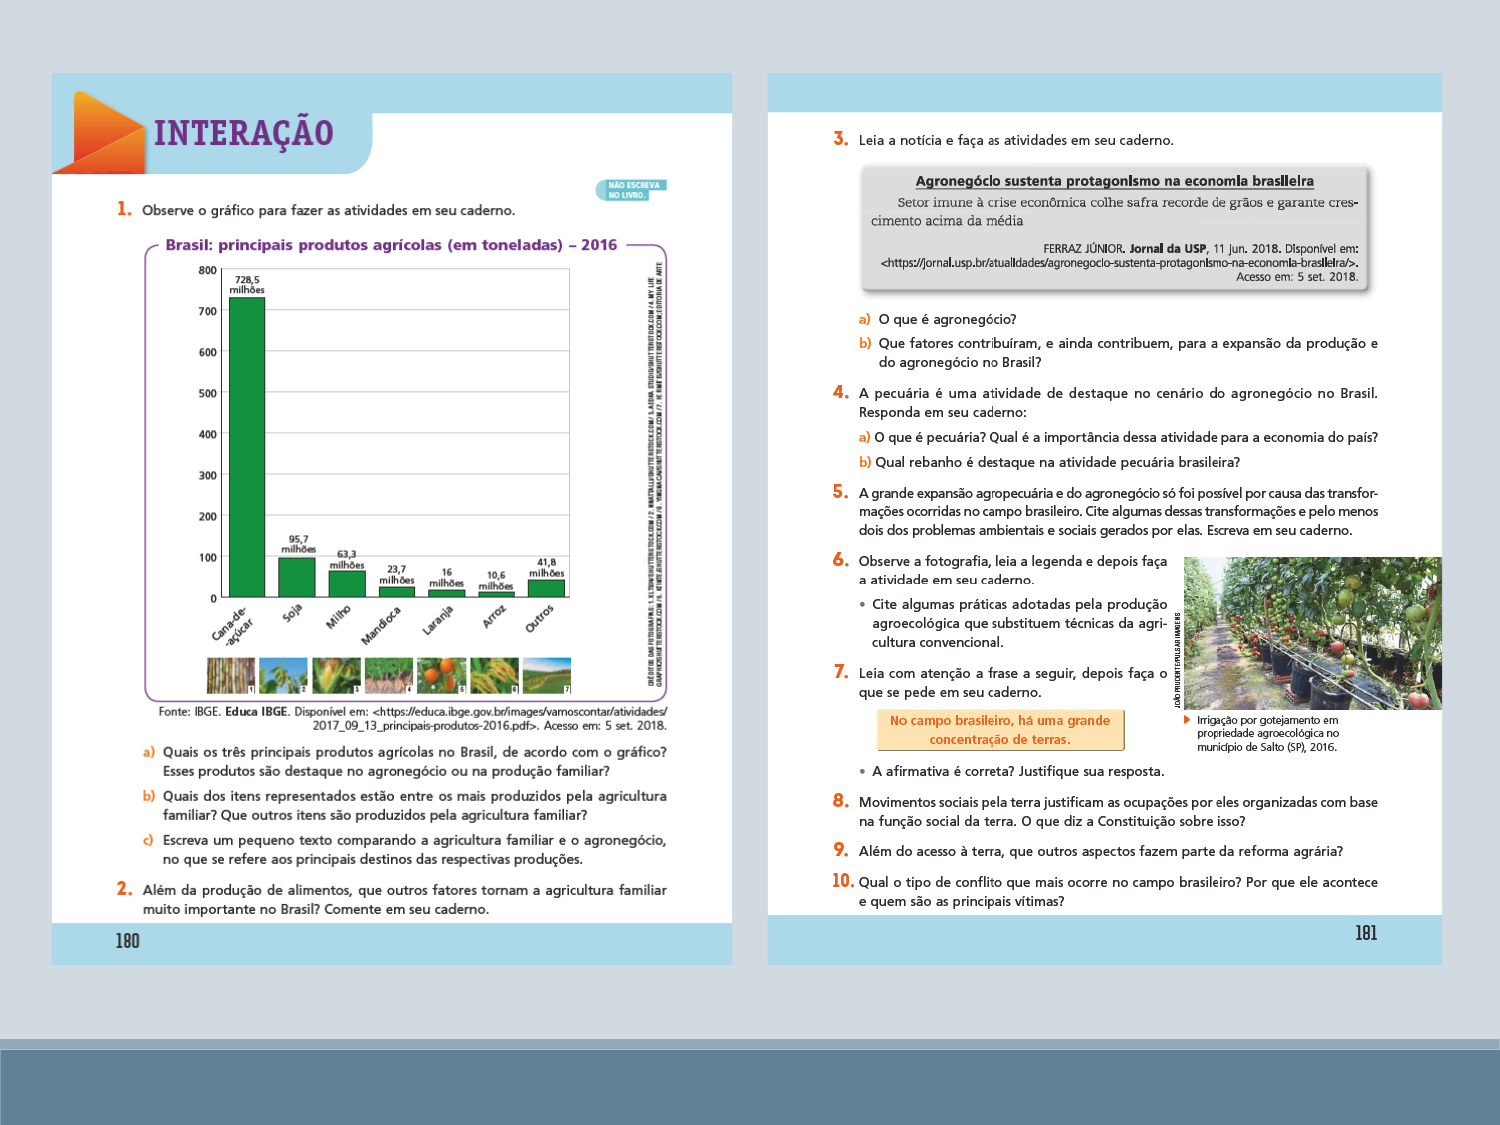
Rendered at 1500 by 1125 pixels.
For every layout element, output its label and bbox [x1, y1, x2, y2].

picture [51, 72, 733, 966]
picture [767, 72, 1443, 966]
